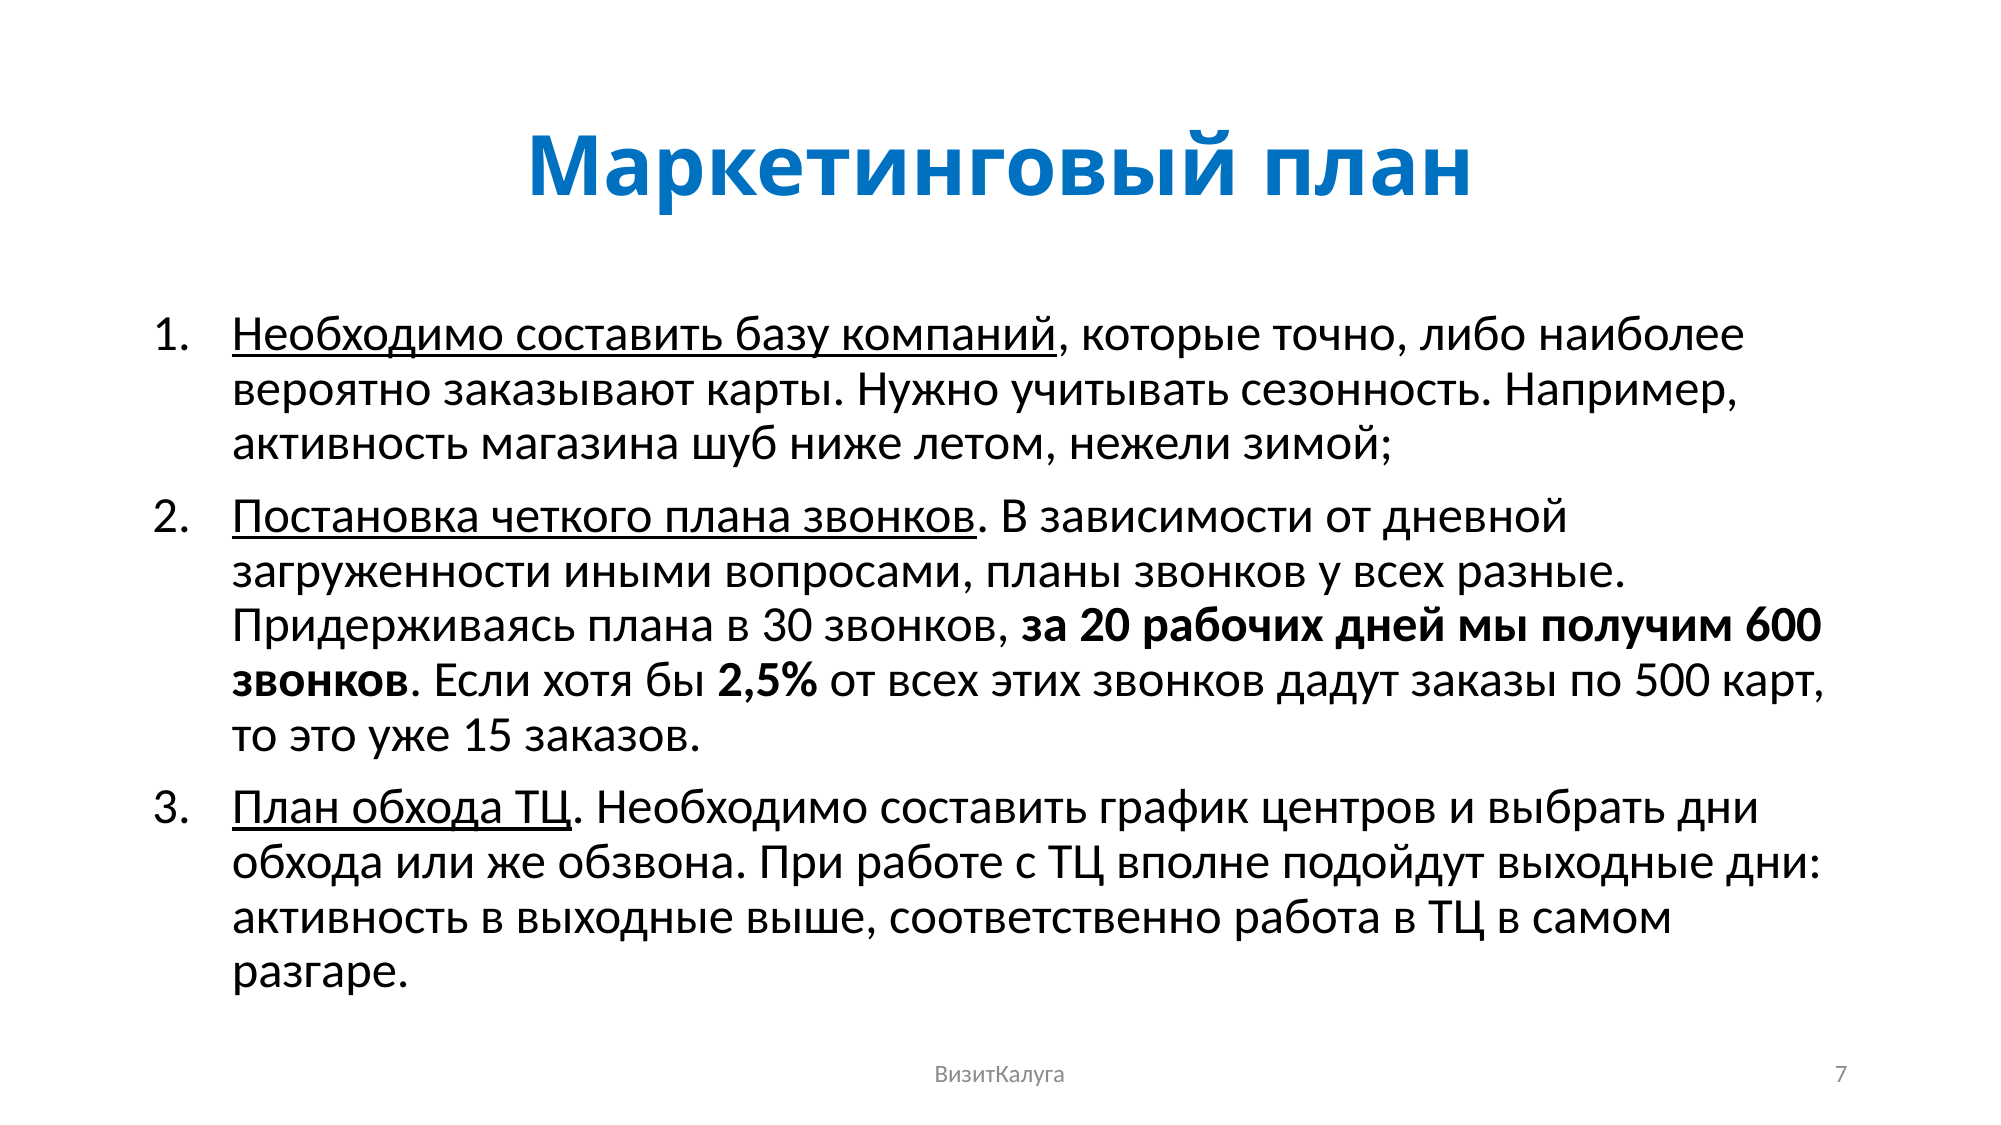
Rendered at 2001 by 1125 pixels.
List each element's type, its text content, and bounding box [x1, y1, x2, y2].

slide_number 7 [1412, 1042, 1863, 1103]
footer ВизитКалуга [662, 1042, 1338, 1103]
list Необходимо составить базу компаний, которые точно, либо наиболее вероятно заказывают карты. Нужно учитывать сезонность. Например, активность магазина шуб ниже летом, нежели зимой; Постановка четкого плана звонков. В зависимости от дневной загруженности иными вопросами, планы звонков у всех разные. Придерживаясь плана в 30 звонков, за 20 рабочих дней мы получим 600 звонков. Если хотя бы 2,5% от всех этих звонков дадут заказы по 500 карт, то это уже 15 заказов. План обхода ТЦ. Необходимо составить график центров и выбрать дни обхода или же обзвона. При работе с ТЦ вполне подойдут выходные дни: активность в выходные выше, соответственно работа в ТЦ в самом разгаре. [137, 299, 1863, 1014]
title Маркетинговый план [137, 59, 1863, 278]
